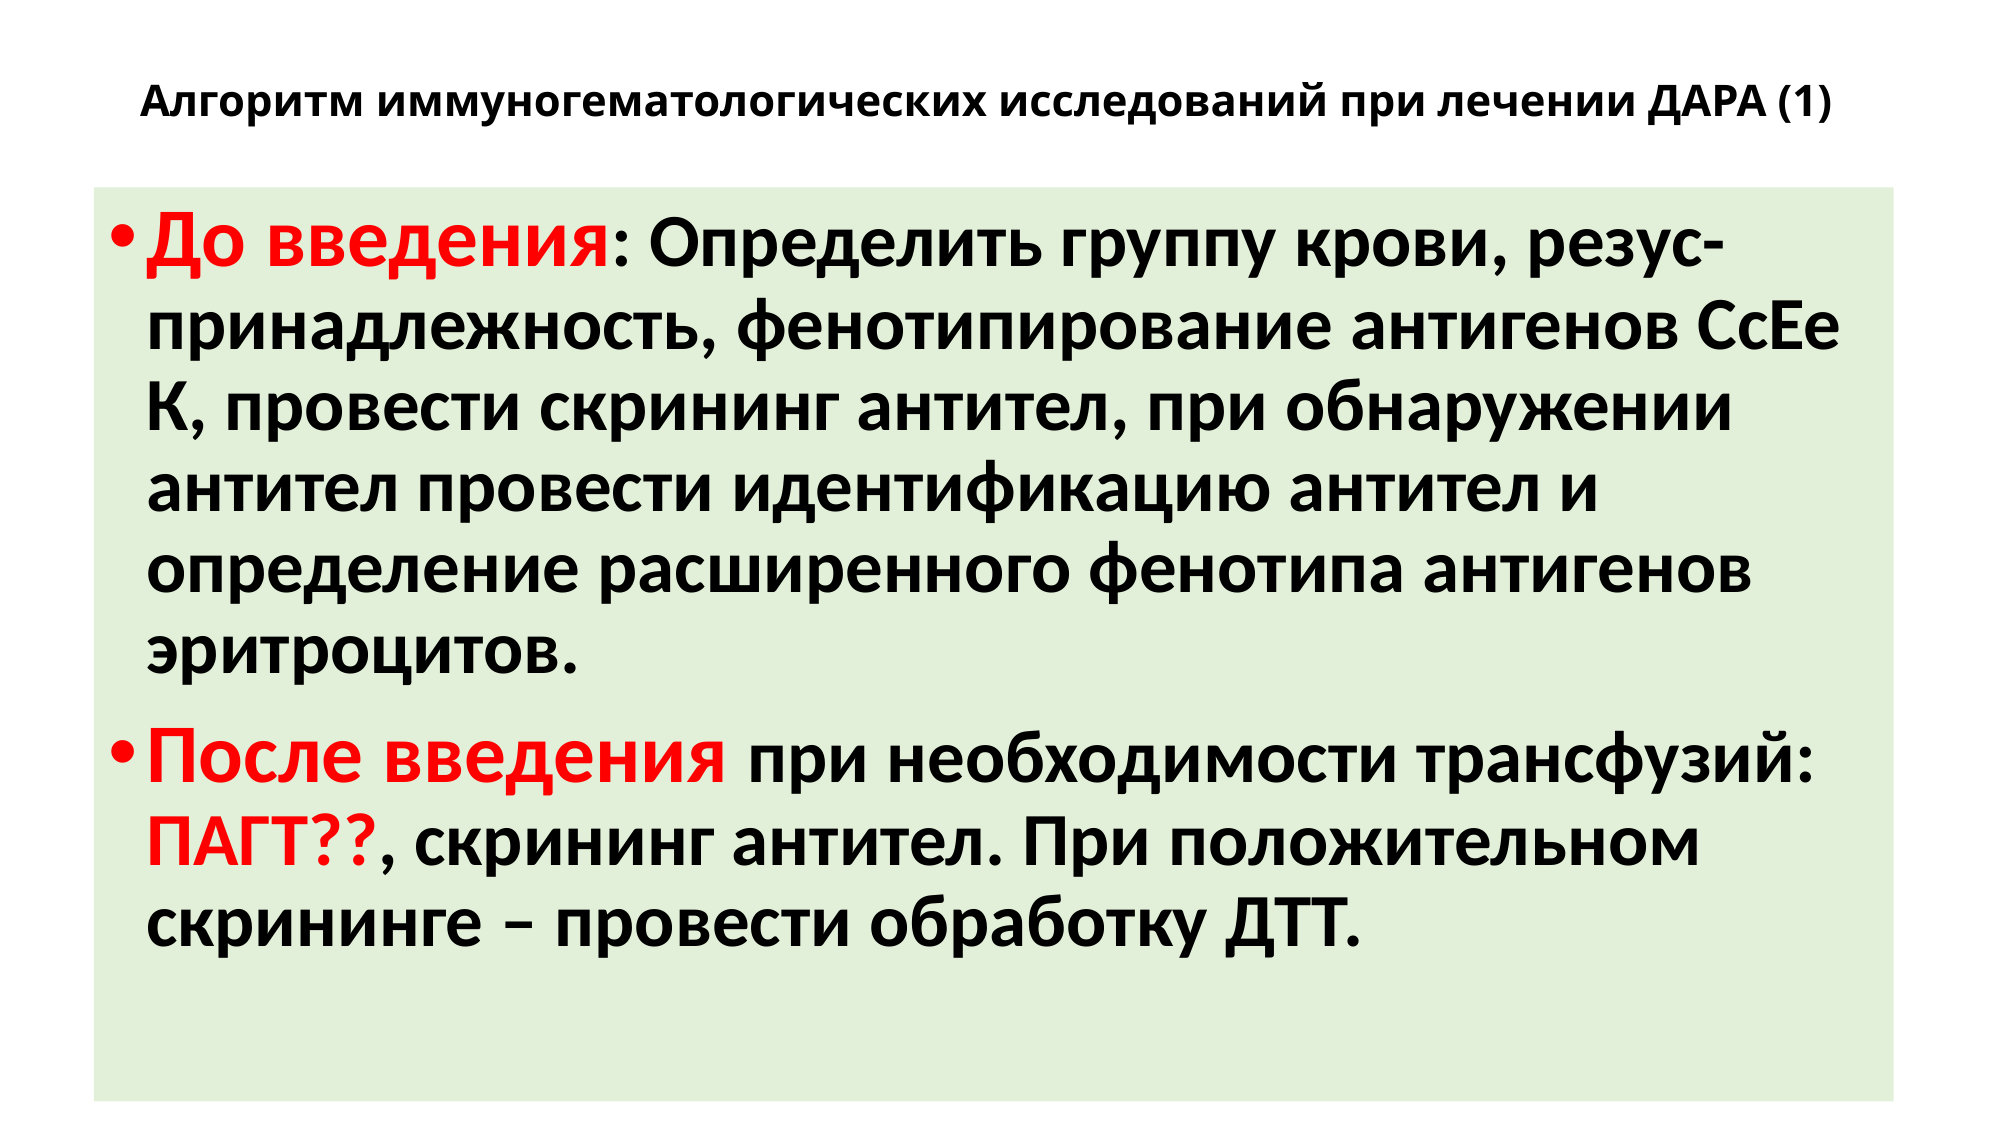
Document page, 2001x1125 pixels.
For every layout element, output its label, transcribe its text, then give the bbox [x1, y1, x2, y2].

list До введения: Определить группу крови, резус-принадлежность, фенотипирование антигенов СсЕе К, провести скрининг антител, при обнаружении антител провести идентификацию антител и определение расширенного фенотипа антигенов эритроцитов. После введения при необходимости трансфузий: ПАГТ??, скрининг антител. При положительном скрининге – провести обработку ДТТ. [93, 187, 1894, 1102]
title Алгоритм иммуногематологических исследований при лечении ДАРА (1) [125, 70, 1925, 200]
